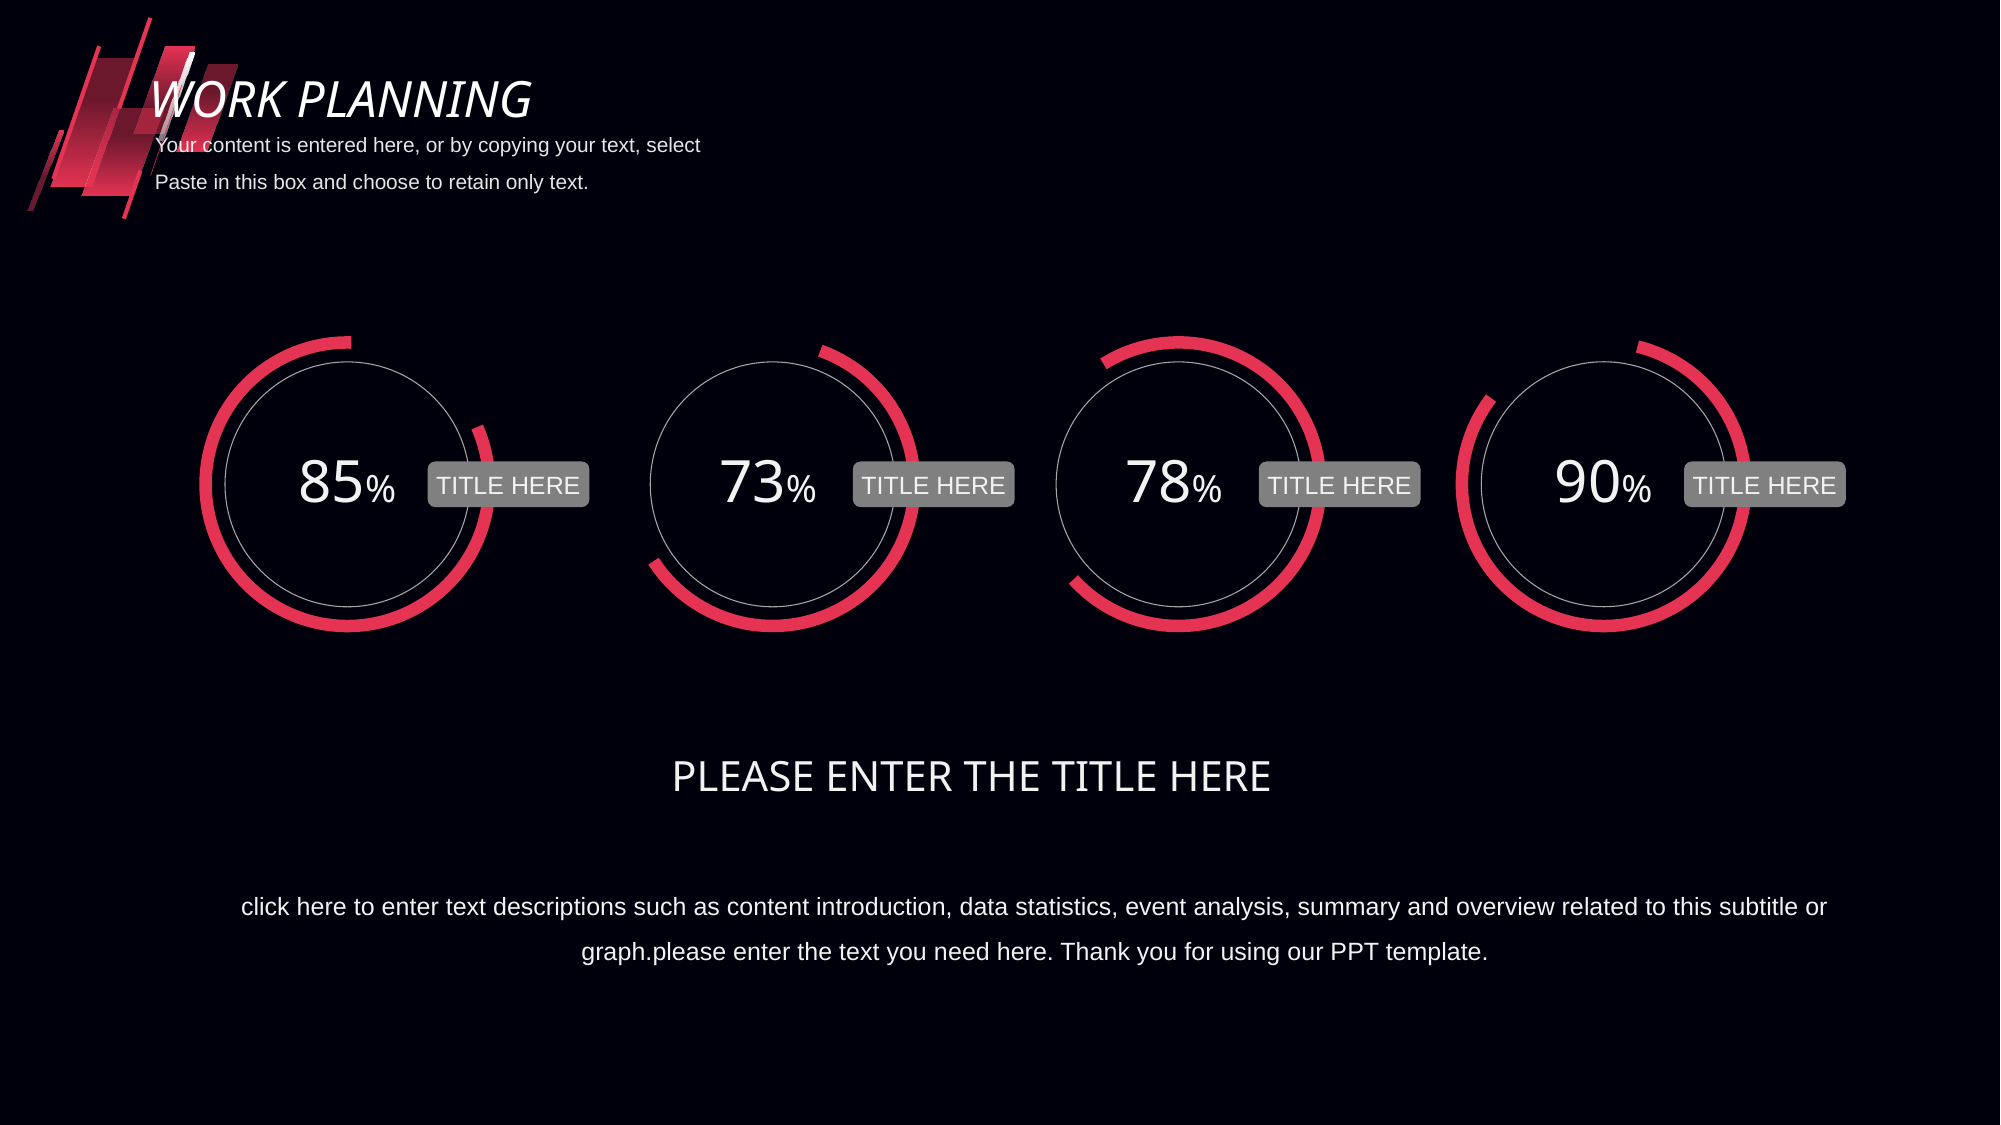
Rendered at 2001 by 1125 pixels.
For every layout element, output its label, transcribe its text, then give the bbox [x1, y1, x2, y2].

text_box Your content is entered here, or by copying your text, select Paste in this box and choose to retain only text. [139, 111, 730, 202]
text_box [653, 350, 913, 627]
text_box PLEASE ENTER THE TITLE HERE [671, 749, 1525, 800]
text_box TITLE HERE [427, 461, 590, 508]
text_box 90% [1528, 436, 1679, 522]
text_box [1055, 380, 1147, 567]
text_box TITLE HERE [1684, 461, 1846, 508]
text_box TITLE HERE [852, 461, 1015, 508]
text_box TITLE HERE [1258, 461, 1421, 508]
text_box WORK PLANNING [133, 59, 730, 135]
text_box [349, 360, 461, 450]
text_box 73% [691, 436, 845, 522]
text_box [1073, 341, 1319, 627]
text_box [1506, 360, 1632, 436]
text_box 85% [272, 436, 423, 522]
text_box 78% [1097, 436, 1251, 522]
text_box click here to enter text descriptions such as content introduction, data statistics, event analysis, summary and overview related to this subtitle or graph.please enter the text you need here. Thank you for using our PPT template. [201, 868, 1872, 973]
text_box [1461, 346, 1745, 627]
text_box [649, 360, 814, 551]
text_box [205, 341, 488, 627]
